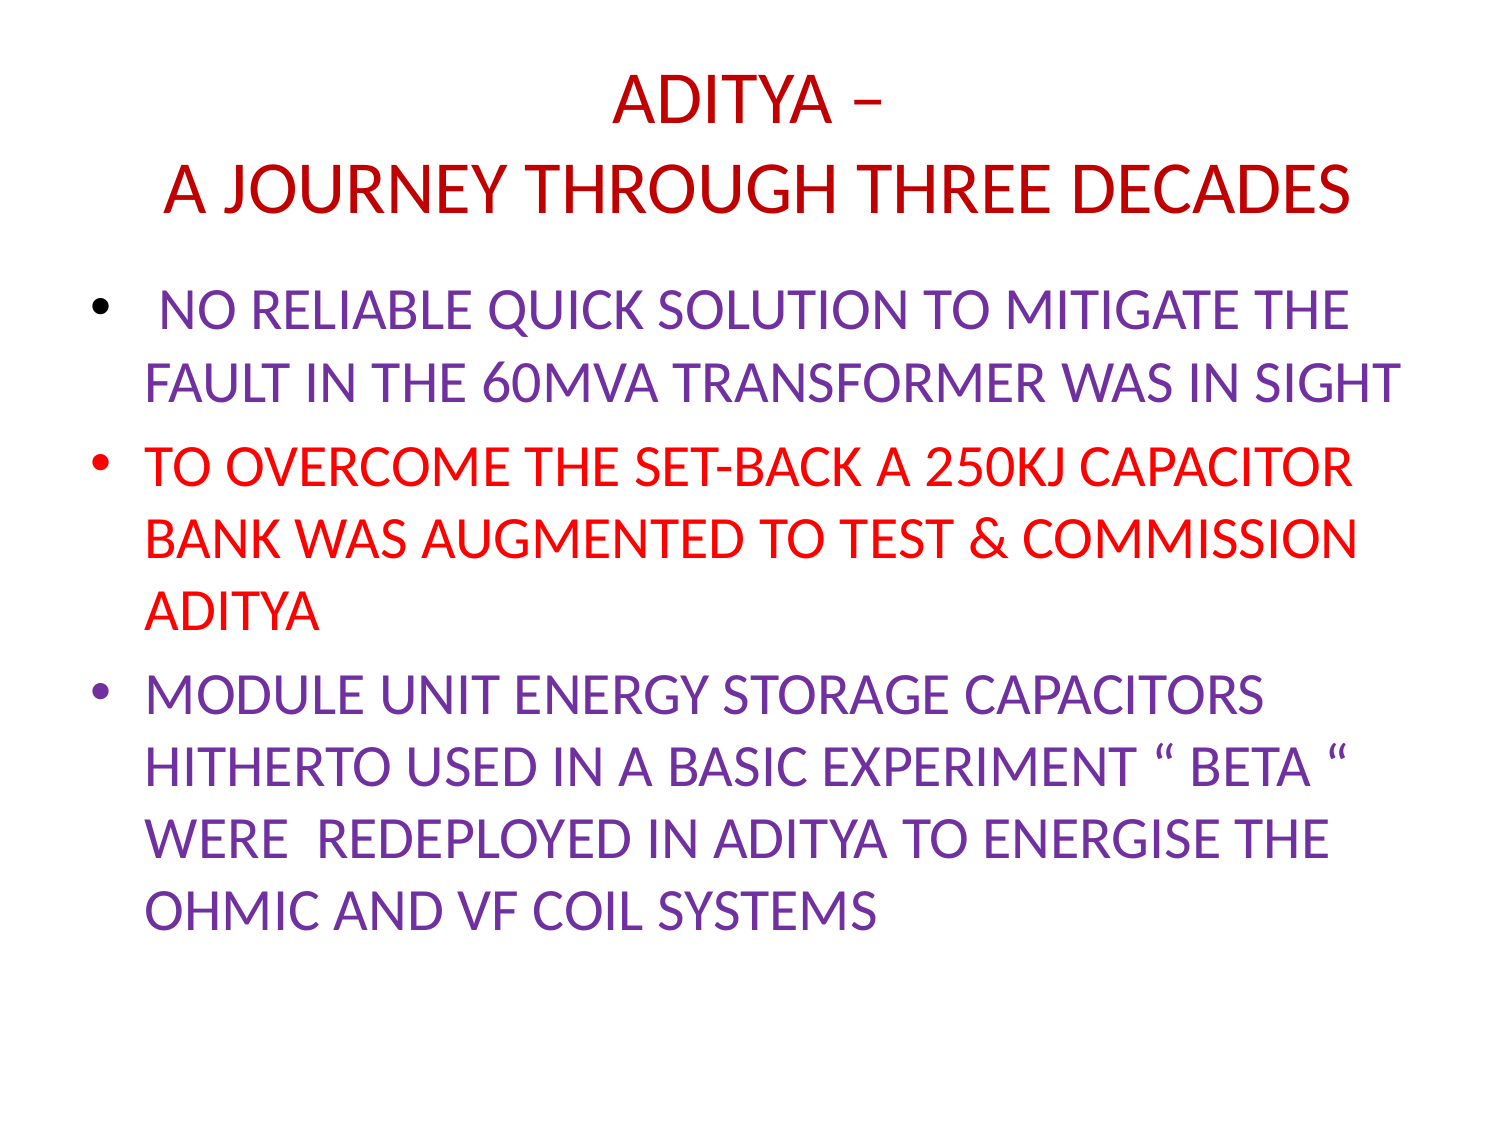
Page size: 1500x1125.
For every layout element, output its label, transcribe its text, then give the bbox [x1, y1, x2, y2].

title ADITYA – A JOURNEY THROUGH THREE DECADES [75, 45, 1425, 233]
list NO RELIABLE QUICK SOLUTION TO MITIGATE THE FAULT IN THE 60MVA TRANSFORMER WAS IN SIGHT TO OVERCOME THE SET-BACK A 250KJ CAPACITOR BANK WAS AUGMENTED TO TEST & COMMISSION ADITYA MODULE UNIT ENERGY STORAGE CAPACITORS HITHERTO USED IN A BASIC EXPERIMENT “ BETA “ WERE REDEPLOYED IN ADITYA TO ENERGISE THE OHMIC AND VF COIL SYSTEMS [75, 262, 1425, 1005]
